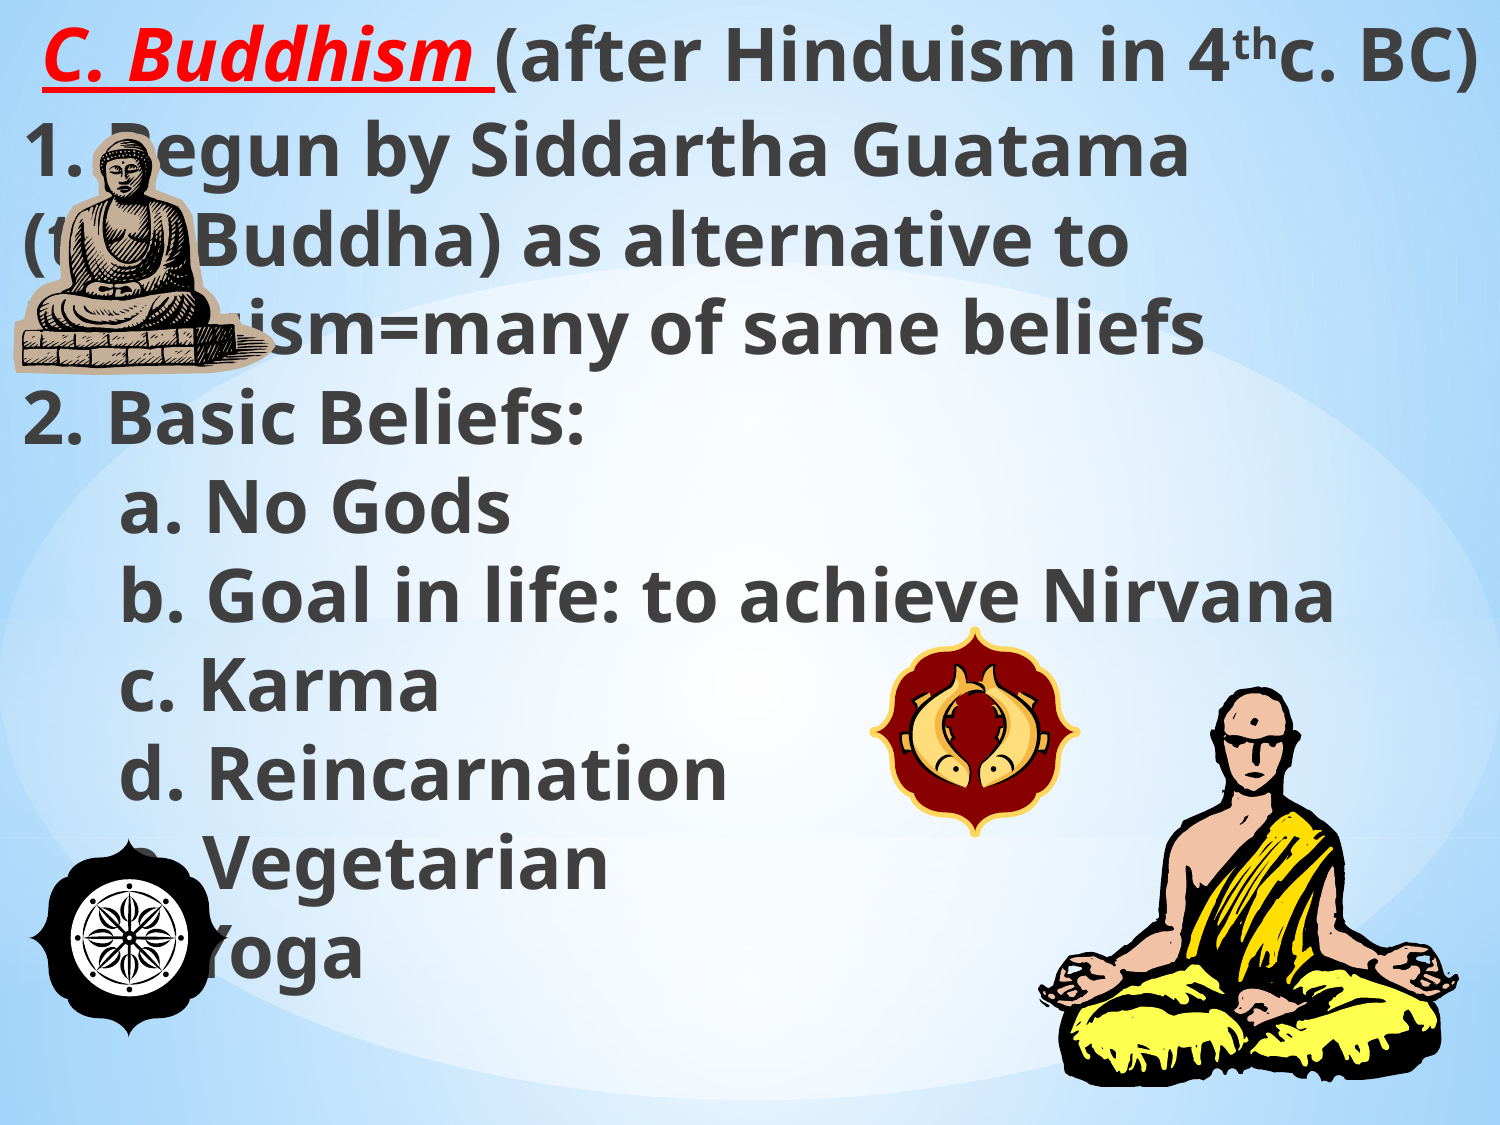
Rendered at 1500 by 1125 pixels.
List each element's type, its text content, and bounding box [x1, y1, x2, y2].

picture [28, 837, 230, 1039]
picture [869, 626, 1467, 1087]
list C. Buddhism (after Hinduism in 4thc. BC) 1. Begun by Siddartha Guatama (the Buddha) as alternative to Hinduism=many of same beliefs 2. Basic Beliefs: a. No Gods b. Goal in life: to achieve Nirvana c. Karma d. Reincarnation e. Vegetarian f. Yoga [0, 0, 1500, 1125]
picture [12, 124, 277, 376]
